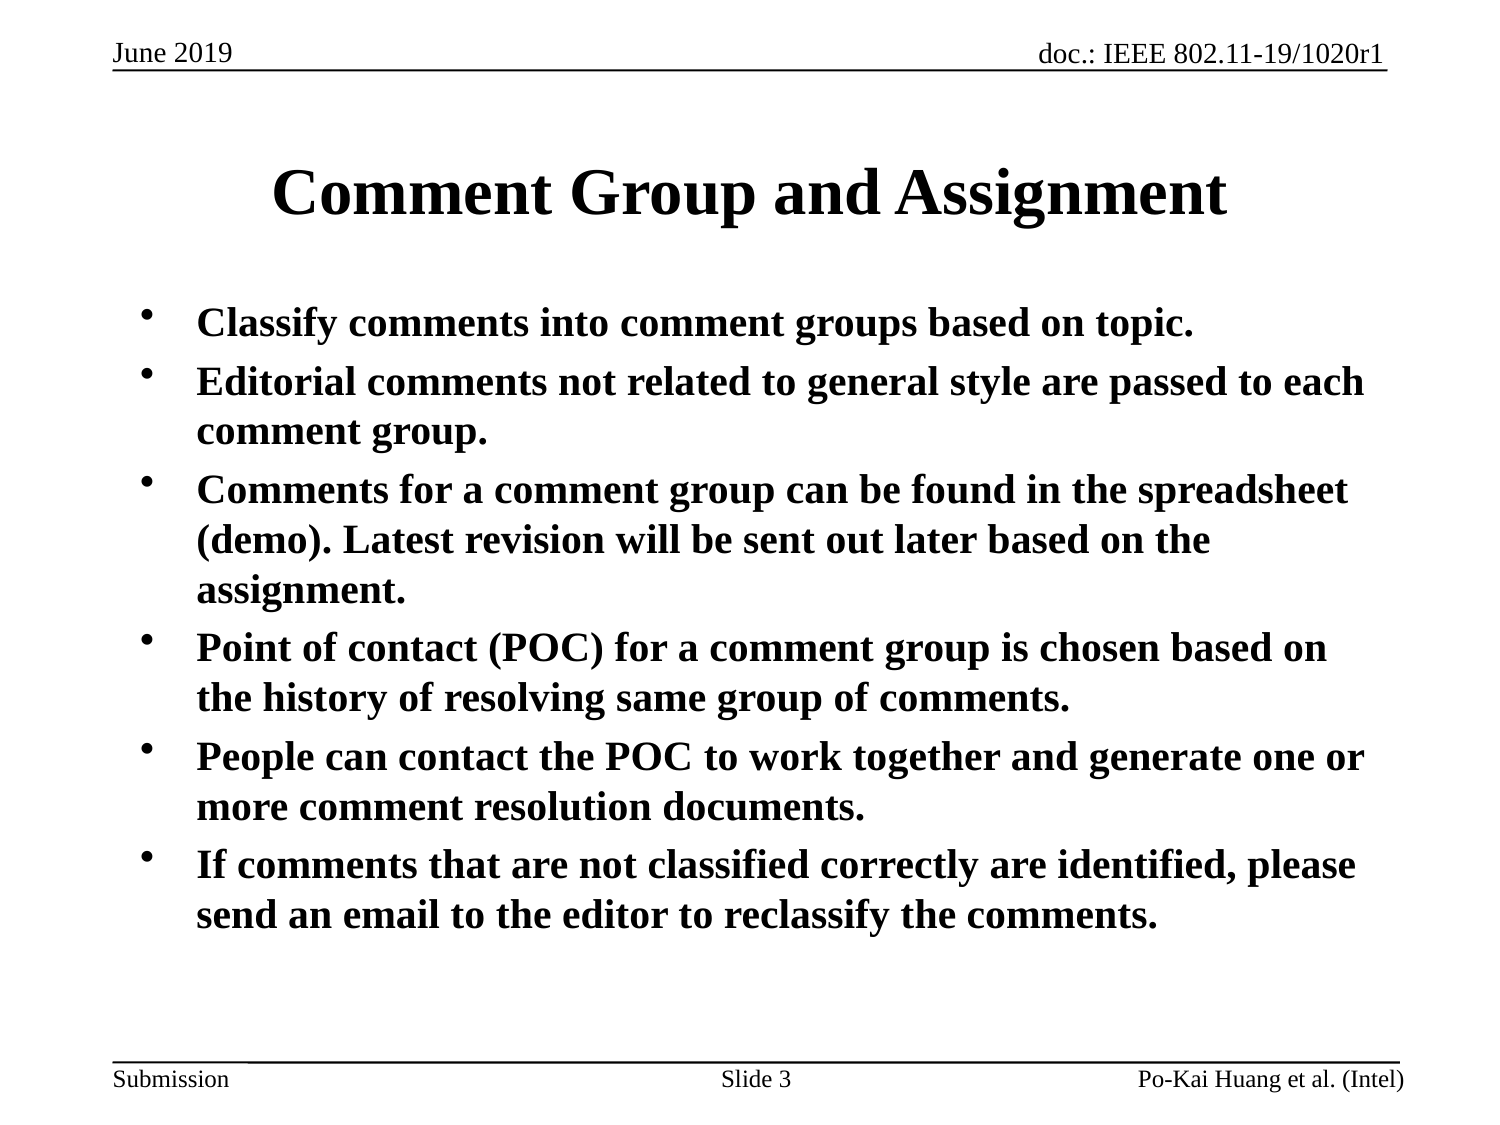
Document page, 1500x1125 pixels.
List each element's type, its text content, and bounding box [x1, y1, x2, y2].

list Classify comments into comment groups based on topic. Editorial comments not related to general style are passed to each comment group. Comments for a comment group can be found in the spreadsheet (demo). Latest revision will be sent out later based on the assignment. Point of contact (POC) for a comment group is chosen based on the history of resolving same group of comments. People can contact the POC to work together and generate one or more comment resolution documents. If comments that are not classified correctly are identified, please send an email to the editor to reclassify the comments. [124, 287, 1401, 963]
footer Po-Kai Huang et al. (Intel) [1134, 1062, 1405, 1093]
slide_number Slide 3 [712, 1062, 800, 1093]
title Comment Group and Assignment [112, 99, 1388, 276]
